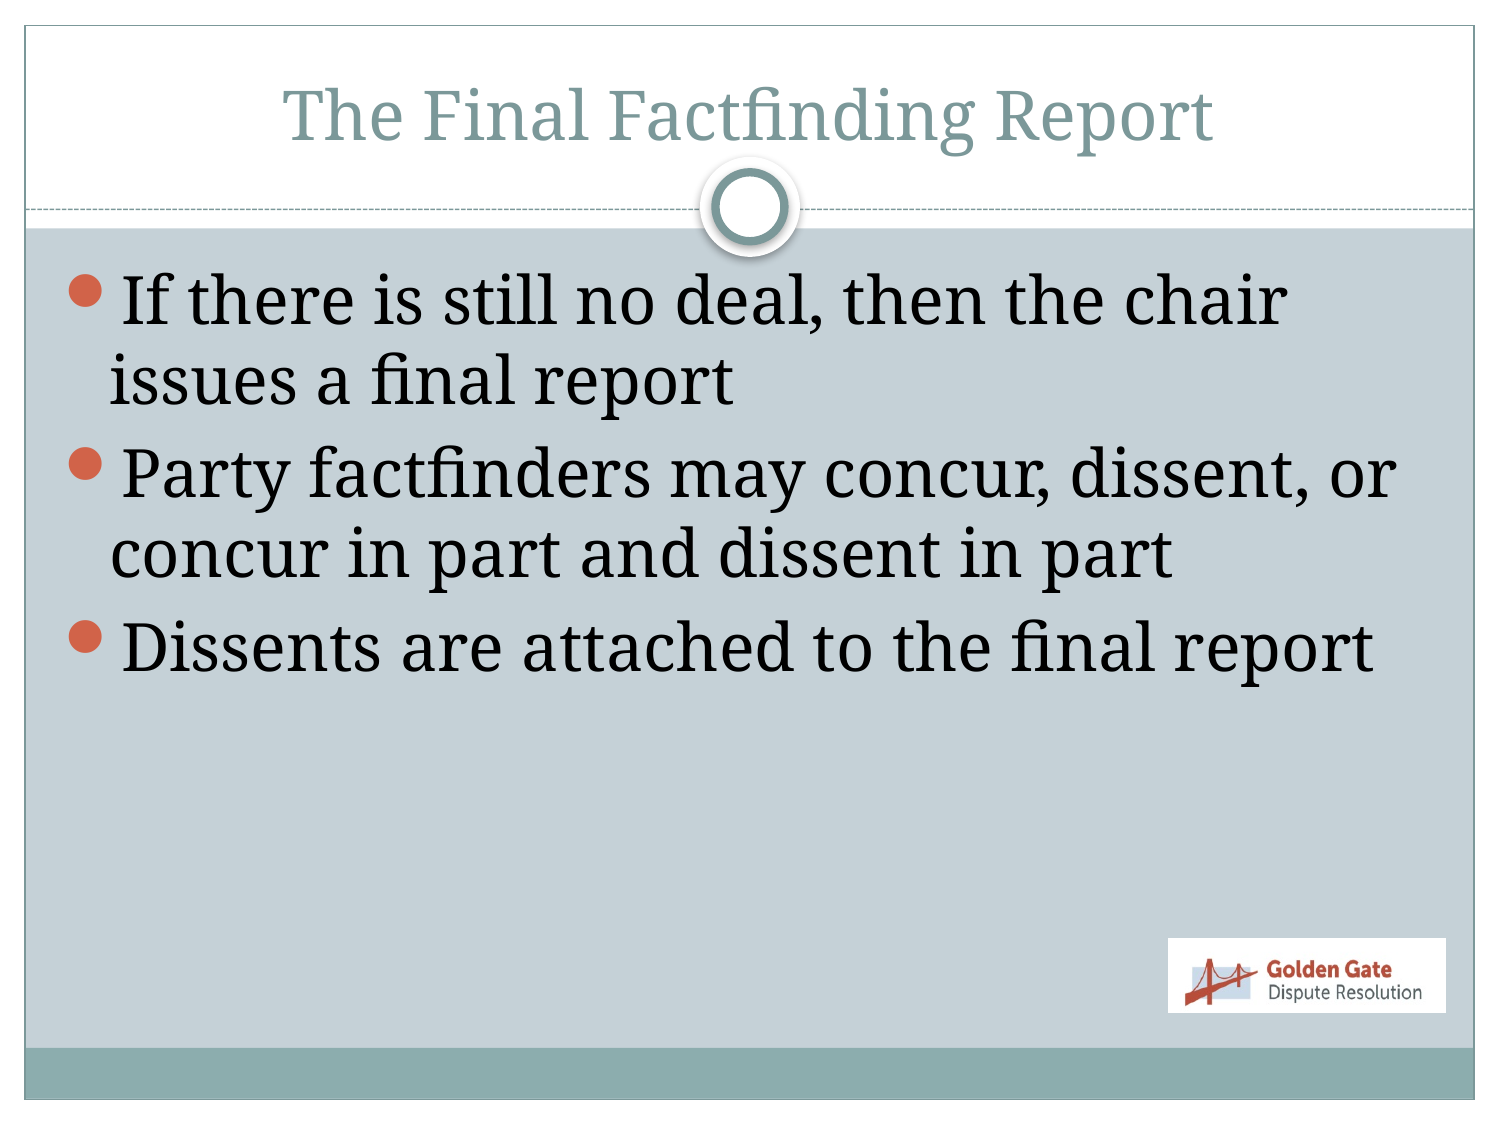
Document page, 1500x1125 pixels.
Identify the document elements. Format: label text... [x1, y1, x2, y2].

title The Final Factfinding Report [49, 37, 1450, 162]
picture [1168, 938, 1446, 1013]
list If there is still no deal, then the chair issues a final report Party factfinders may concur, dissent, or concur in part and dissent in part Dissents are attached to the final report [49, 250, 1445, 1001]
